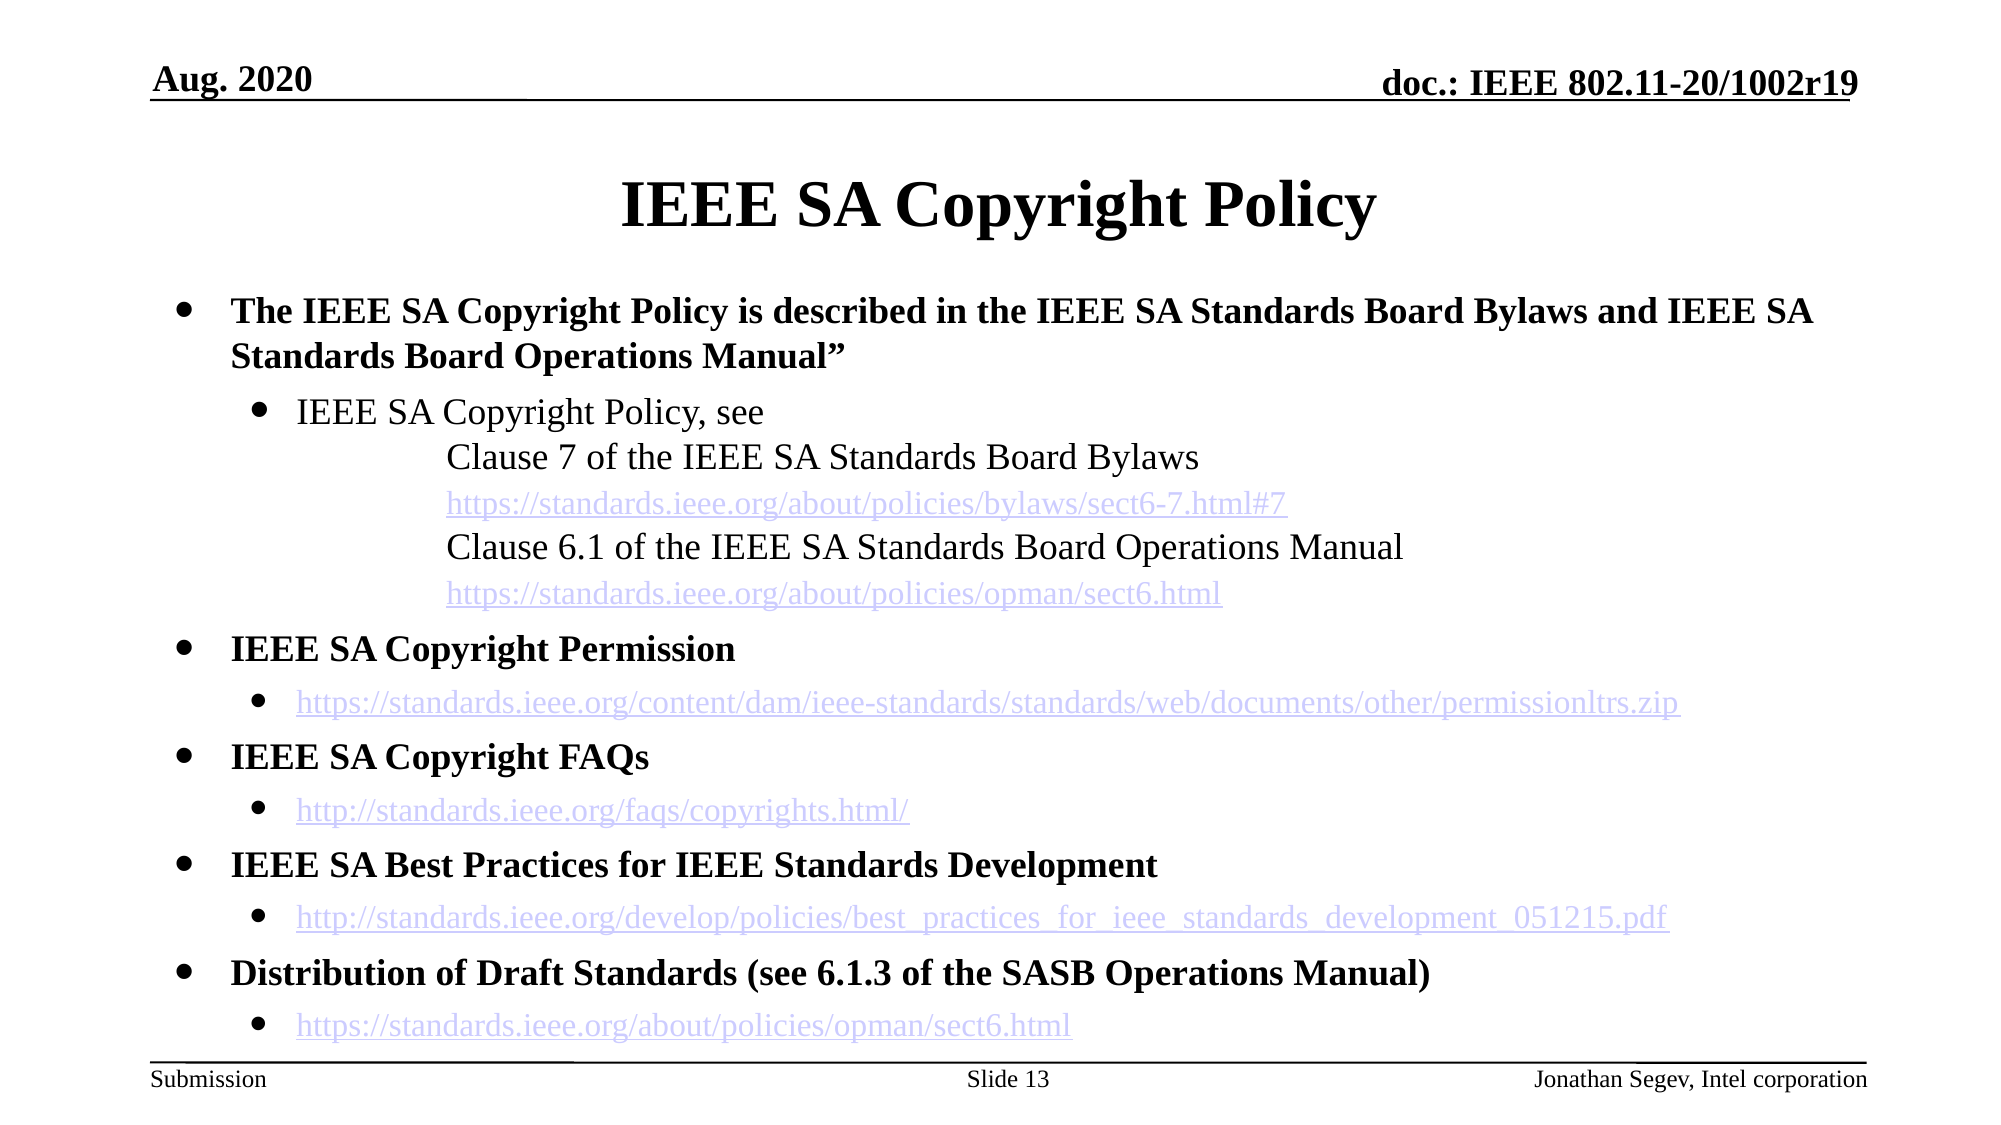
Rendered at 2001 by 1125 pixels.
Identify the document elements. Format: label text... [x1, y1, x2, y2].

slide_number Slide 13 [950, 1061, 1067, 1123]
footer Jonathan Segev, Intel corporation [1171, 1061, 1869, 1093]
list The IEEE SA Copyright Policy is described in the IEEE SA Standards Board Bylaws and IEEE SA Standards Board Operations Manual” IEEE SA Copyright Policy, see Clause 7 of the IEEE SA Standards Board Bylaws https://standards.ieee.org/about/policies/bylaws/sect6-7.html#7 Clause 6.1 of the IEEE SA Standards Board Operations Manual https://standards.ieee.org/about/policies/opman/sect6.html IEEE SA Copyright Permission https://standards.ieee.org/content/dam/ieee-standards/standards/web/documents/other/permissionltrs.zip IEEE SA Copyright FAQs http://standards.ieee.org/faqs/copyrights.html/ IEEE SA Best Practices for IEEE Standards Development http://standards.ieee.org/develop/policies/best_practices_for_ieee_standards_development_051215.pdf Distribution of Draft Standards (see 6.1.3 of the SASB Operations Manual) https://standards.ieee.org/about/policies/opman/sect6.html [149, 278, 1850, 1000]
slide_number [152, 54, 563, 100]
title IEEE SA Copyright Policy [149, 112, 1850, 278]
